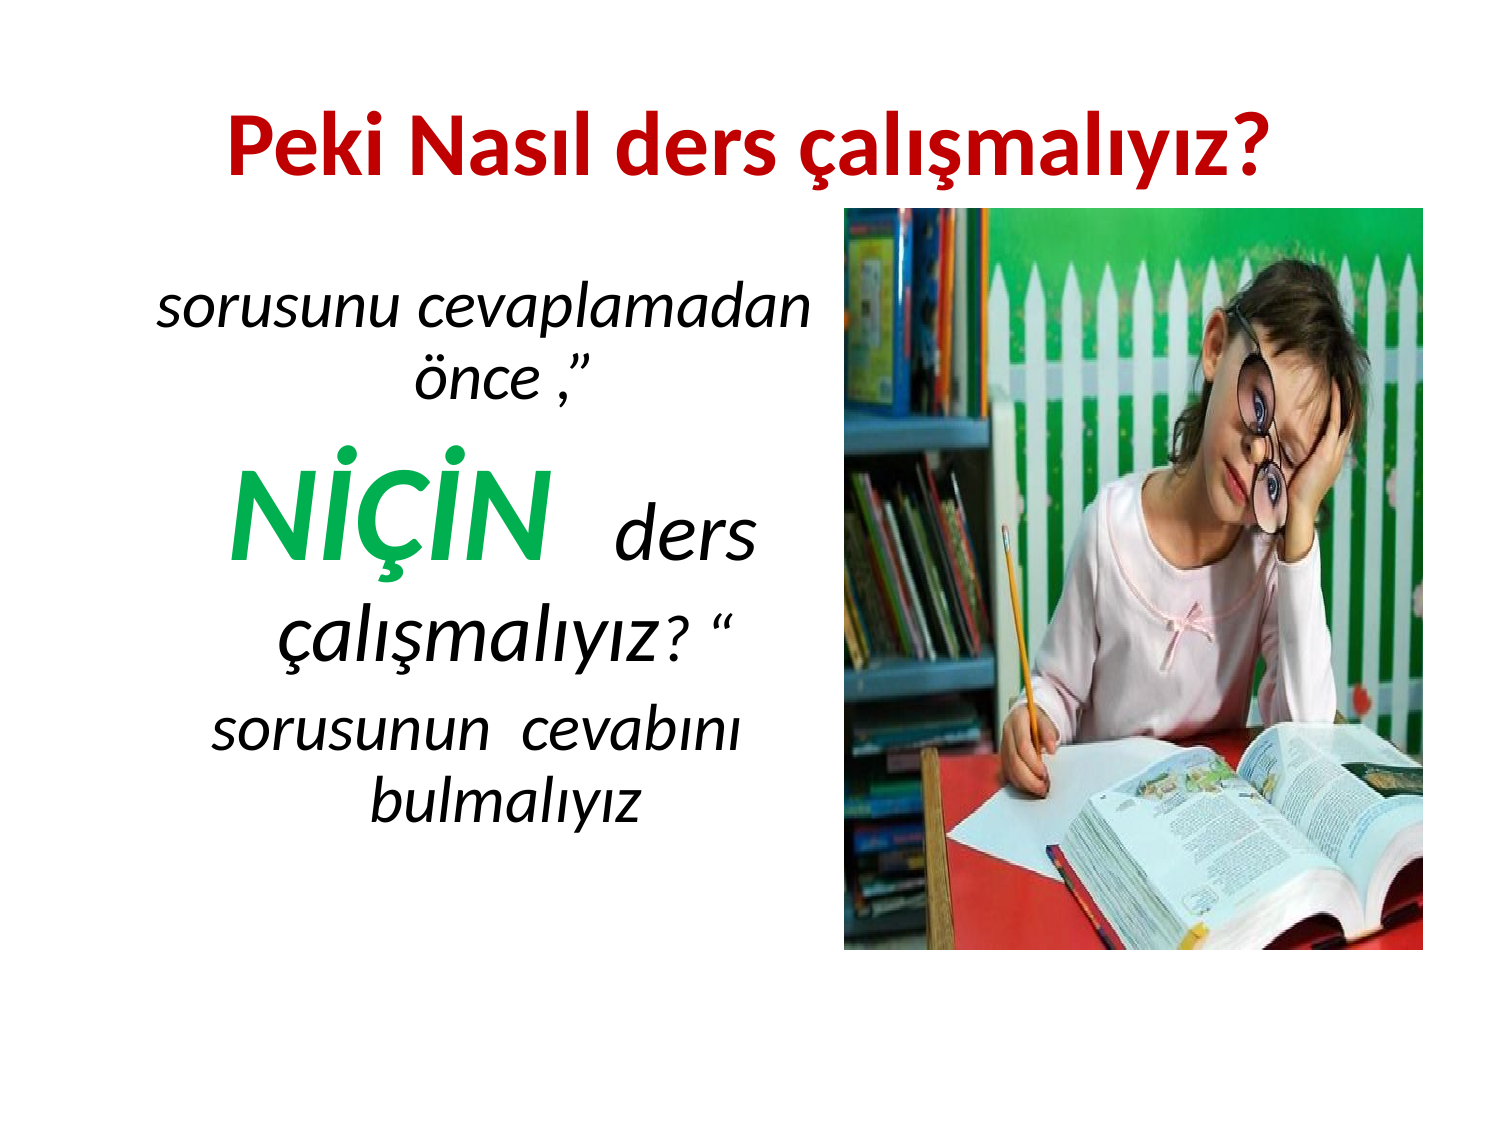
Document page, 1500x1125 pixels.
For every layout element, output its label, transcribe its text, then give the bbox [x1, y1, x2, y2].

title Peki Nasıl ders çalışmalıyız? [75, 45, 1425, 233]
picture [844, 207, 1423, 950]
list sorusunu cevaplamadan önce ,” NİÇİN ders çalışmalıyız? “ sorusunun cevabını bulmalıyız [75, 262, 880, 1005]
